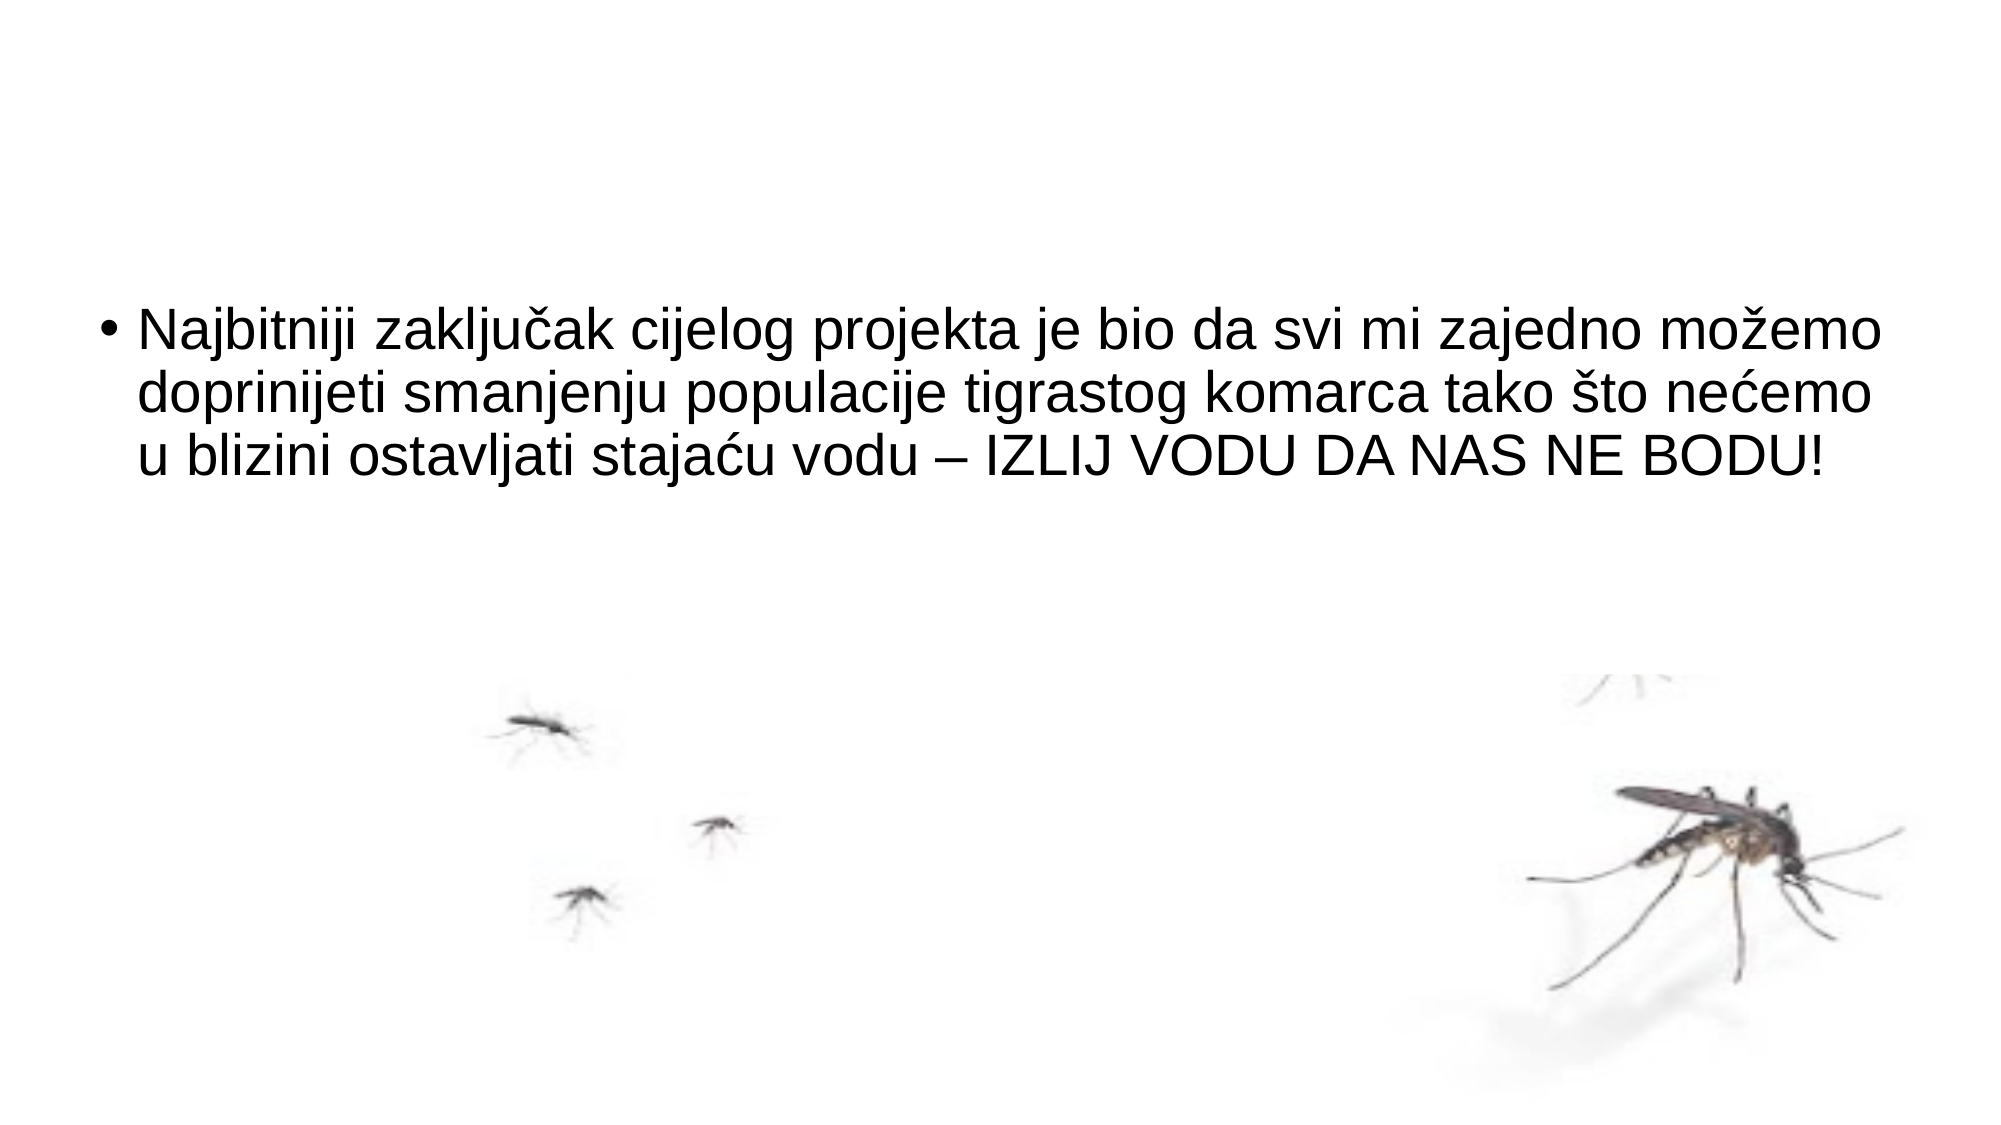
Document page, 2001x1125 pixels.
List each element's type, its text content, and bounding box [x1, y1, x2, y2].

subtitle Najbitniji zaključak cijelog projekta je bio da svi mi zajedno možemo doprinijeti smanjenju populacije tigrastog komarca tako što nećemo u blizini ostavljati stajaću vodu – IZLIJ VODU DA NAS NE BODU! [100, 112, 1900, 675]
